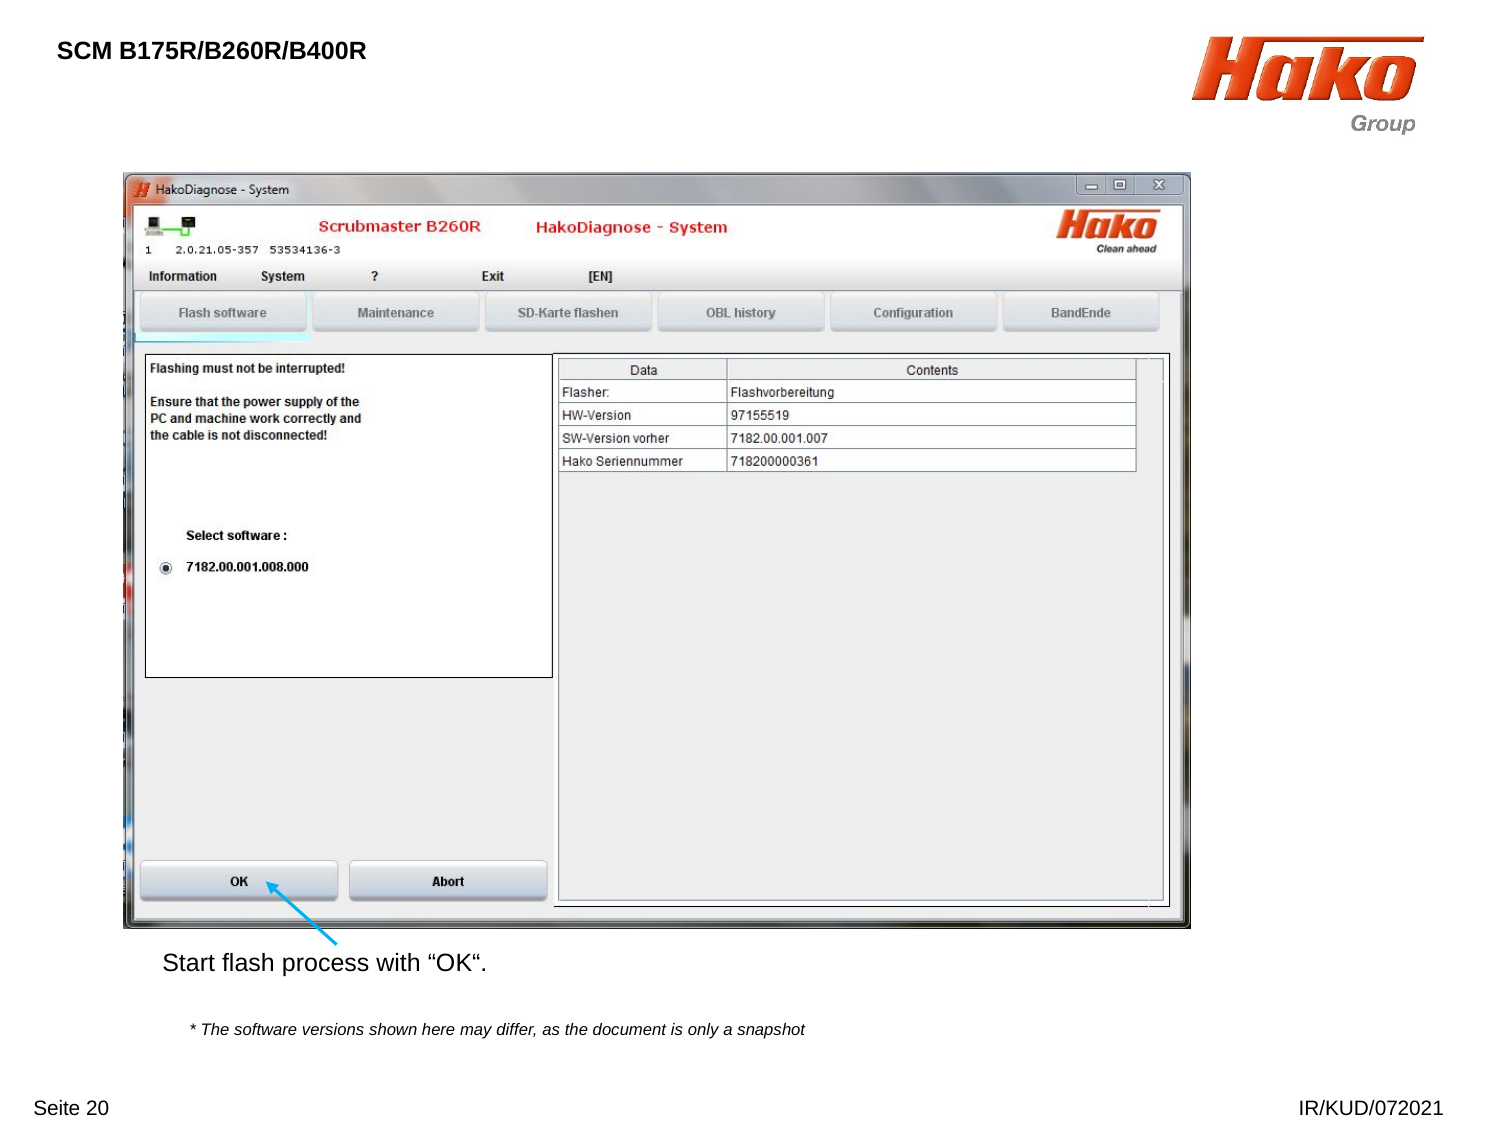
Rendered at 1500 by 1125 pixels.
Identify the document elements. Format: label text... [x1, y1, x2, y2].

picture [1163, 27, 1471, 150]
text_box * The software versions shown here may differ, as the document is only a snapshot [174, 1011, 822, 1046]
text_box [265, 881, 337, 945]
text_box Start flash process with “OK“. [147, 939, 1235, 985]
picture [123, 172, 1191, 929]
